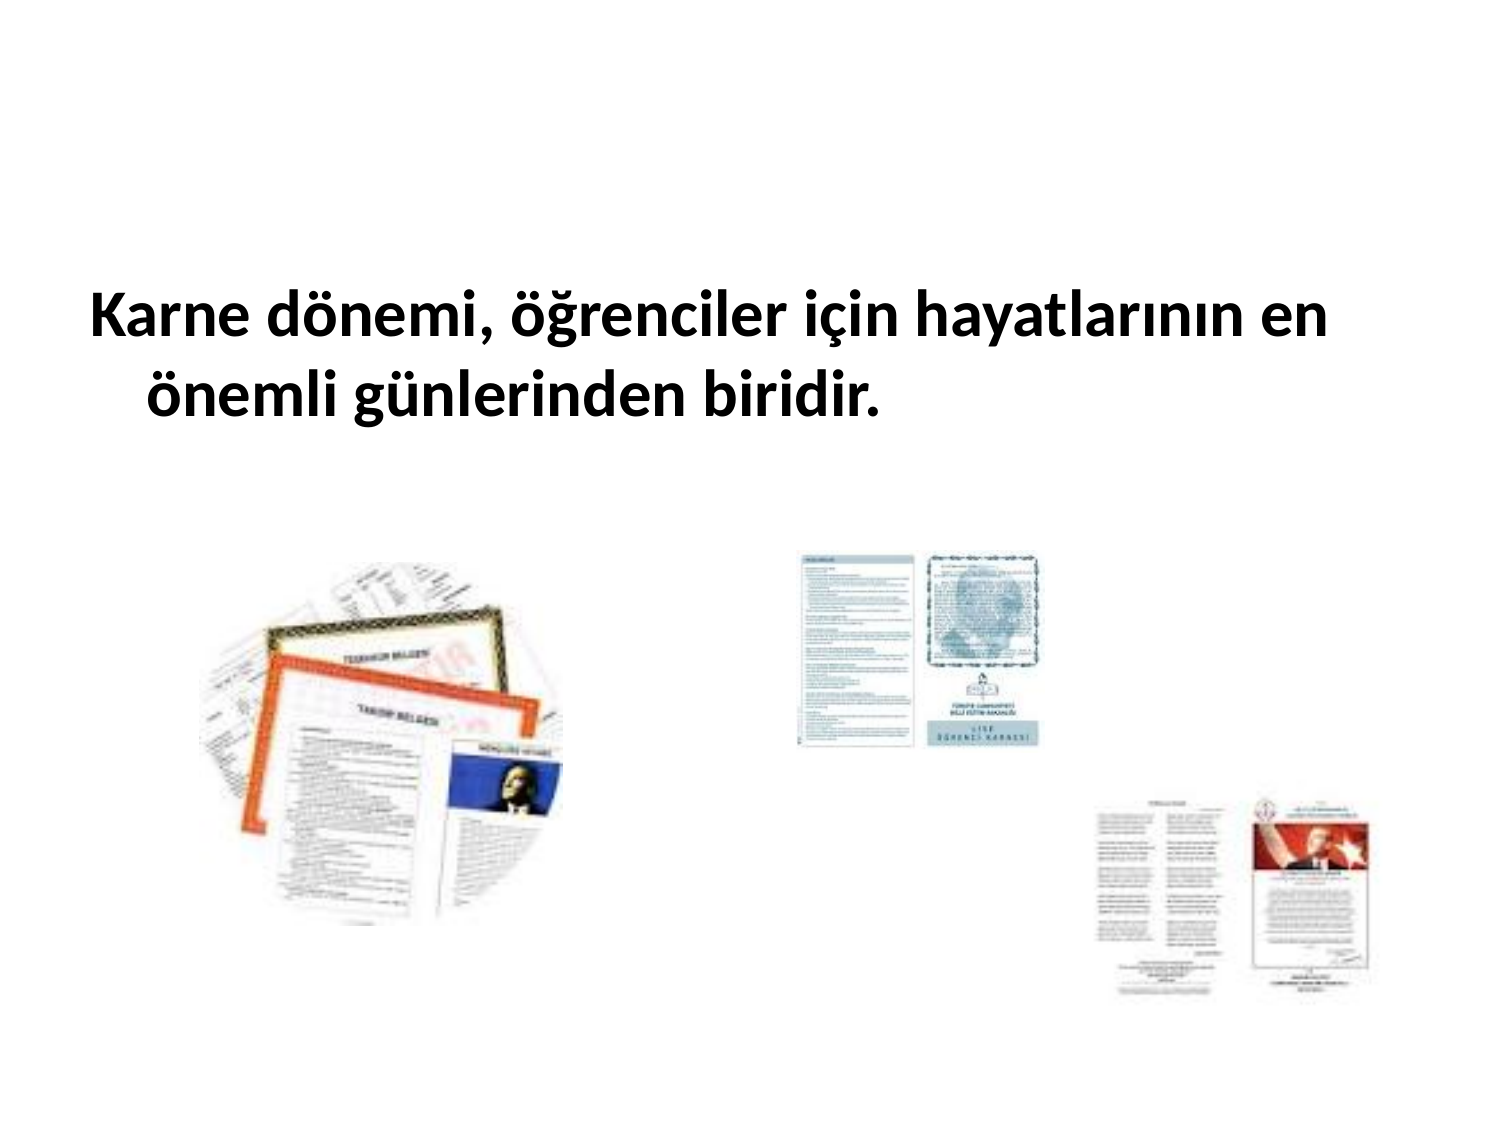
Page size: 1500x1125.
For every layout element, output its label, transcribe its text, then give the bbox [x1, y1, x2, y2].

list Karne dönemi, öğrenciler için hayatlarının en önemli günlerinden biridir. [75, 262, 1425, 1005]
picture [198, 562, 563, 926]
picture [1054, 761, 1419, 1037]
picture [796, 550, 1045, 753]
